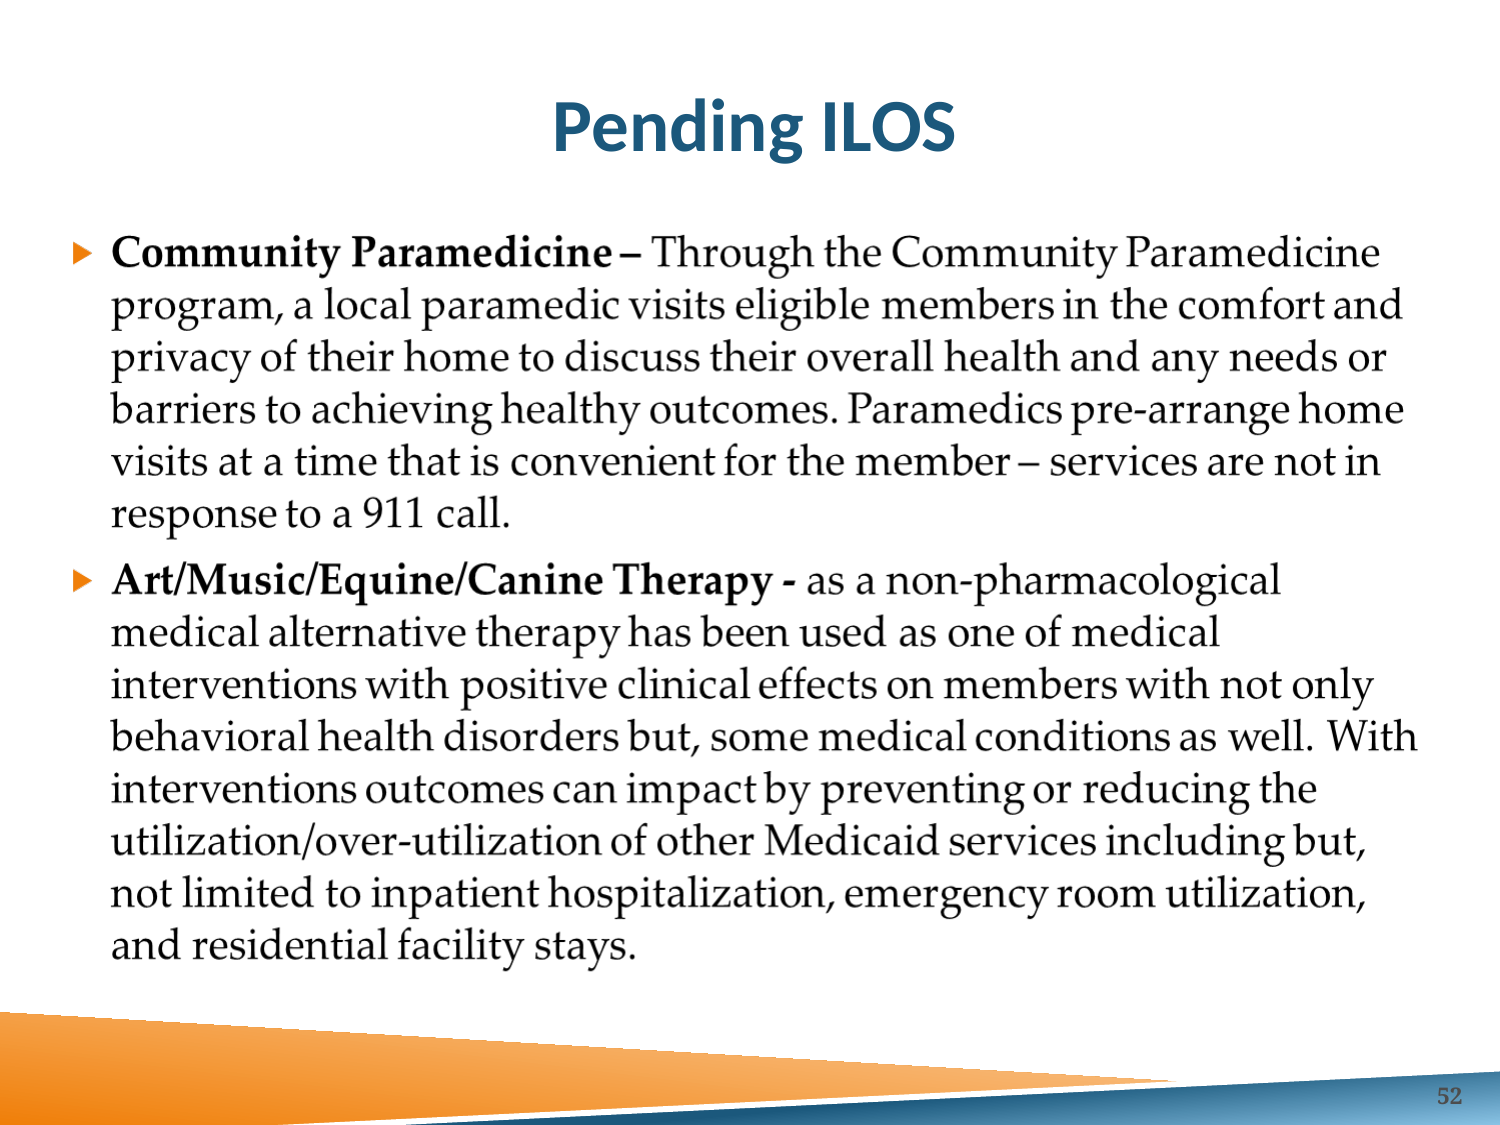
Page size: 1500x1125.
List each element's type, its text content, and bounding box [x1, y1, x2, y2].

slide_number 52 [1387, 1052, 1463, 1113]
picture [46, 212, 1454, 1013]
title Pending ILOS [117, 2, 1393, 211]
